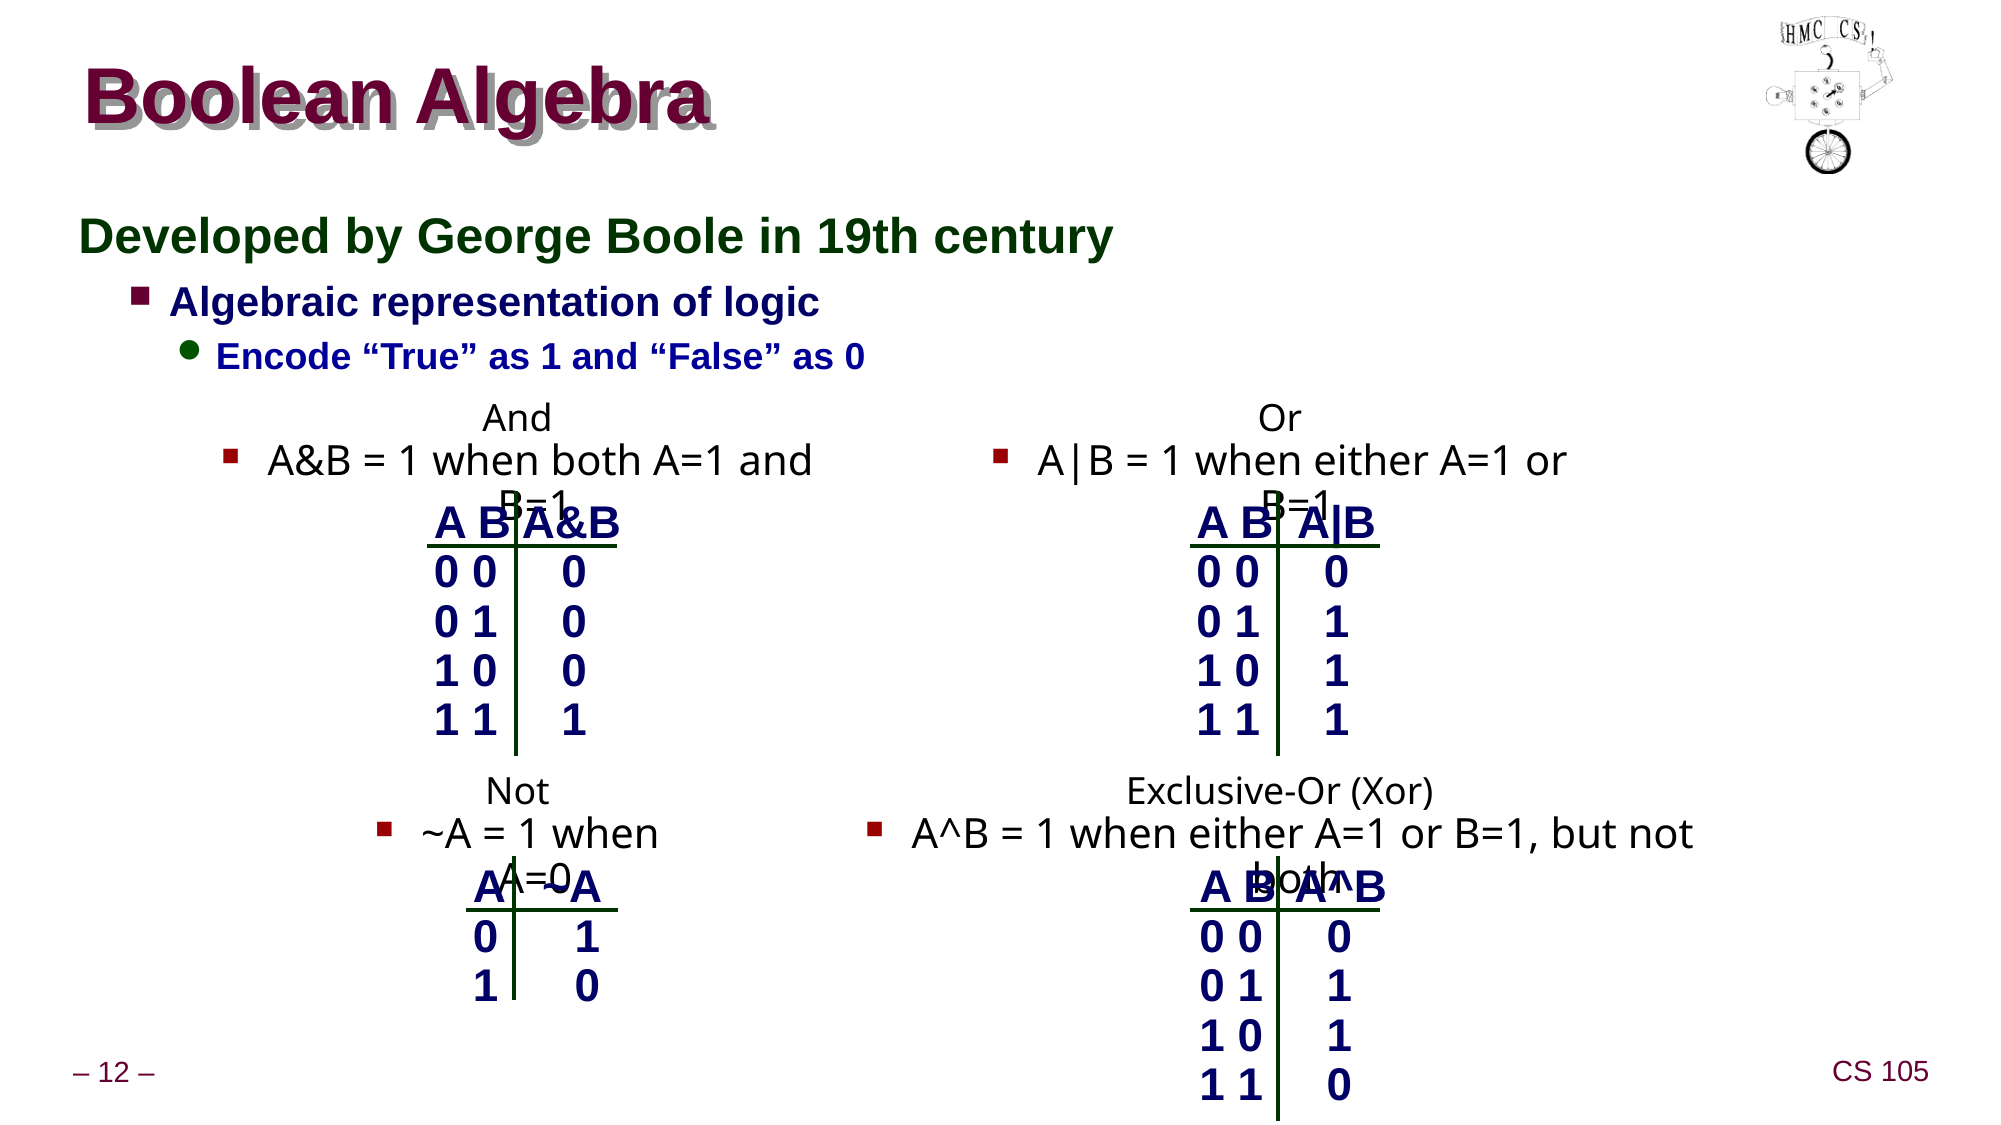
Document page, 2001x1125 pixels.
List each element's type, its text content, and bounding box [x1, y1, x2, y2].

text_box Not ~A = 1 when A=0 [345, 772, 690, 908]
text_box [417, 490, 638, 757]
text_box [1180, 490, 1393, 757]
list Developed by George Boole in 19th century Algebraic representation of logic Encode “True” as 1 and “False” as 0 [63, 200, 1881, 1058]
text_box Or A|B = 1 when either A=1 or B=1 [972, 399, 1587, 535]
text_box And A&B = 1 when both A=1 and B=1 [210, 399, 825, 525]
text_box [1180, 855, 1407, 1121]
text_box Exclusive-Or (Xor) A^B = 1 when either A=1 or B=1, but not both [854, 772, 1705, 908]
picture [1766, 12, 1893, 174]
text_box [456, 855, 619, 1022]
title Boolean Algebra [83, 37, 1717, 160]
